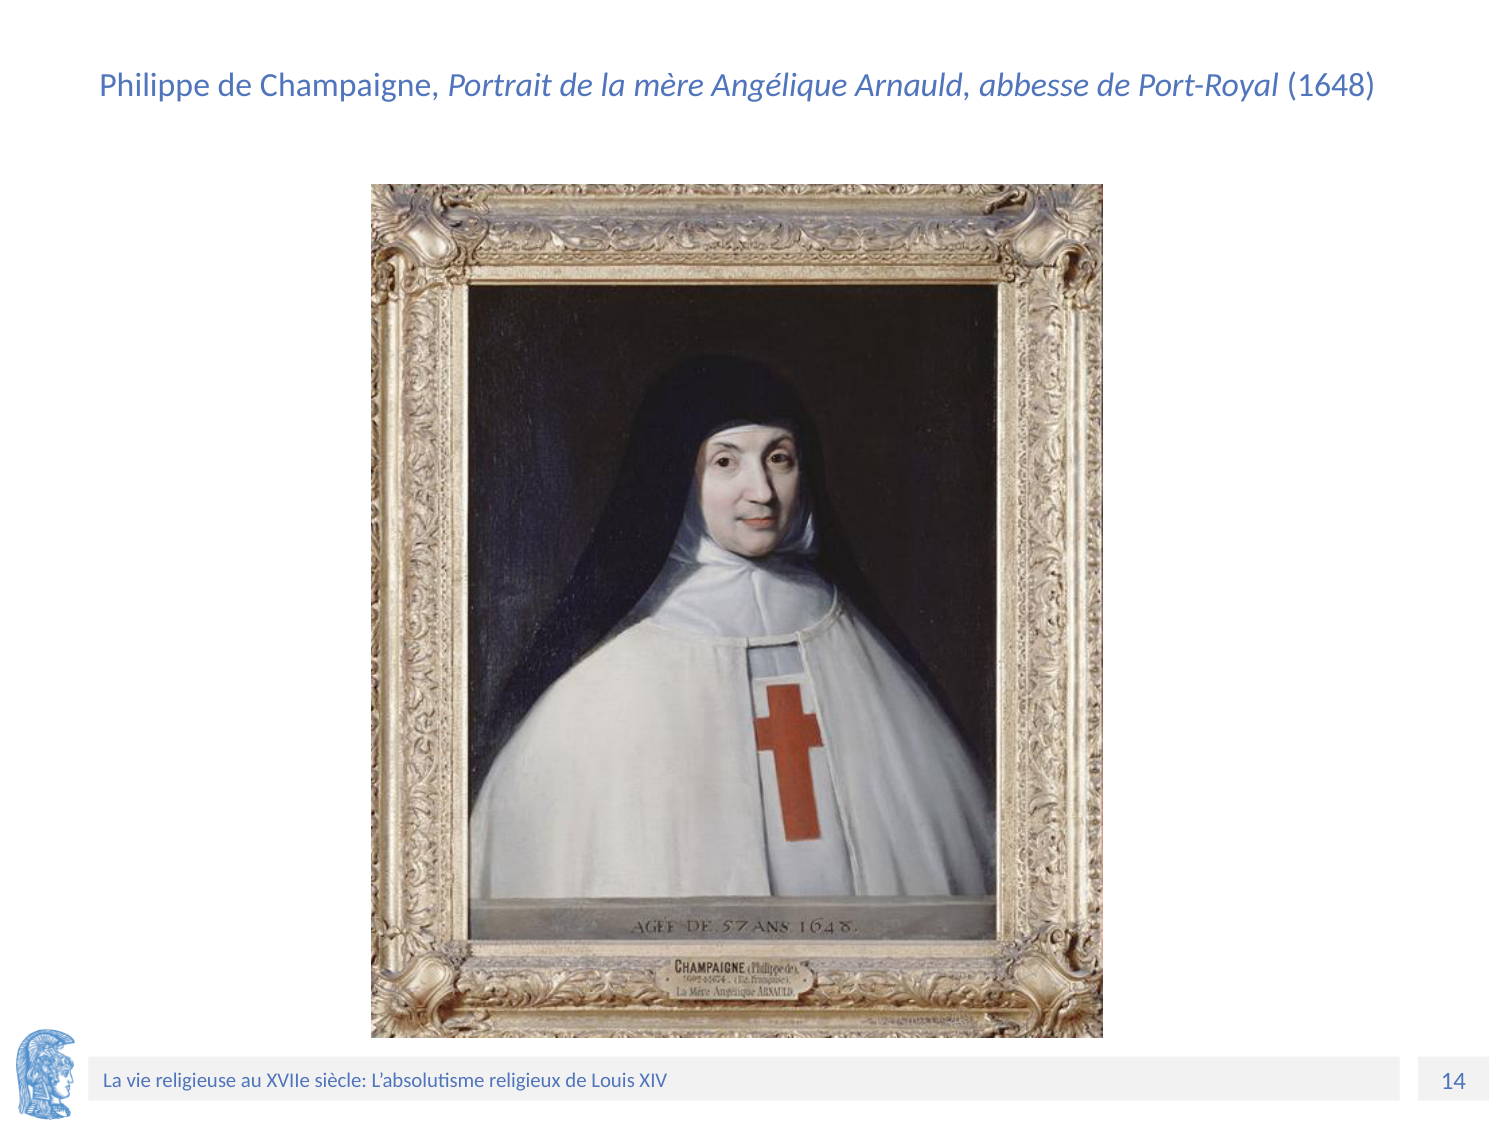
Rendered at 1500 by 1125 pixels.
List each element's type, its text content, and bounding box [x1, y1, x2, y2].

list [371, 184, 1103, 1038]
picture [9, 1026, 81, 1120]
title Philippe de Champaigne, Portrait de la mère Angélique Arnauld, abbesse de Port-Royal (1648) [75, 45, 1400, 161]
